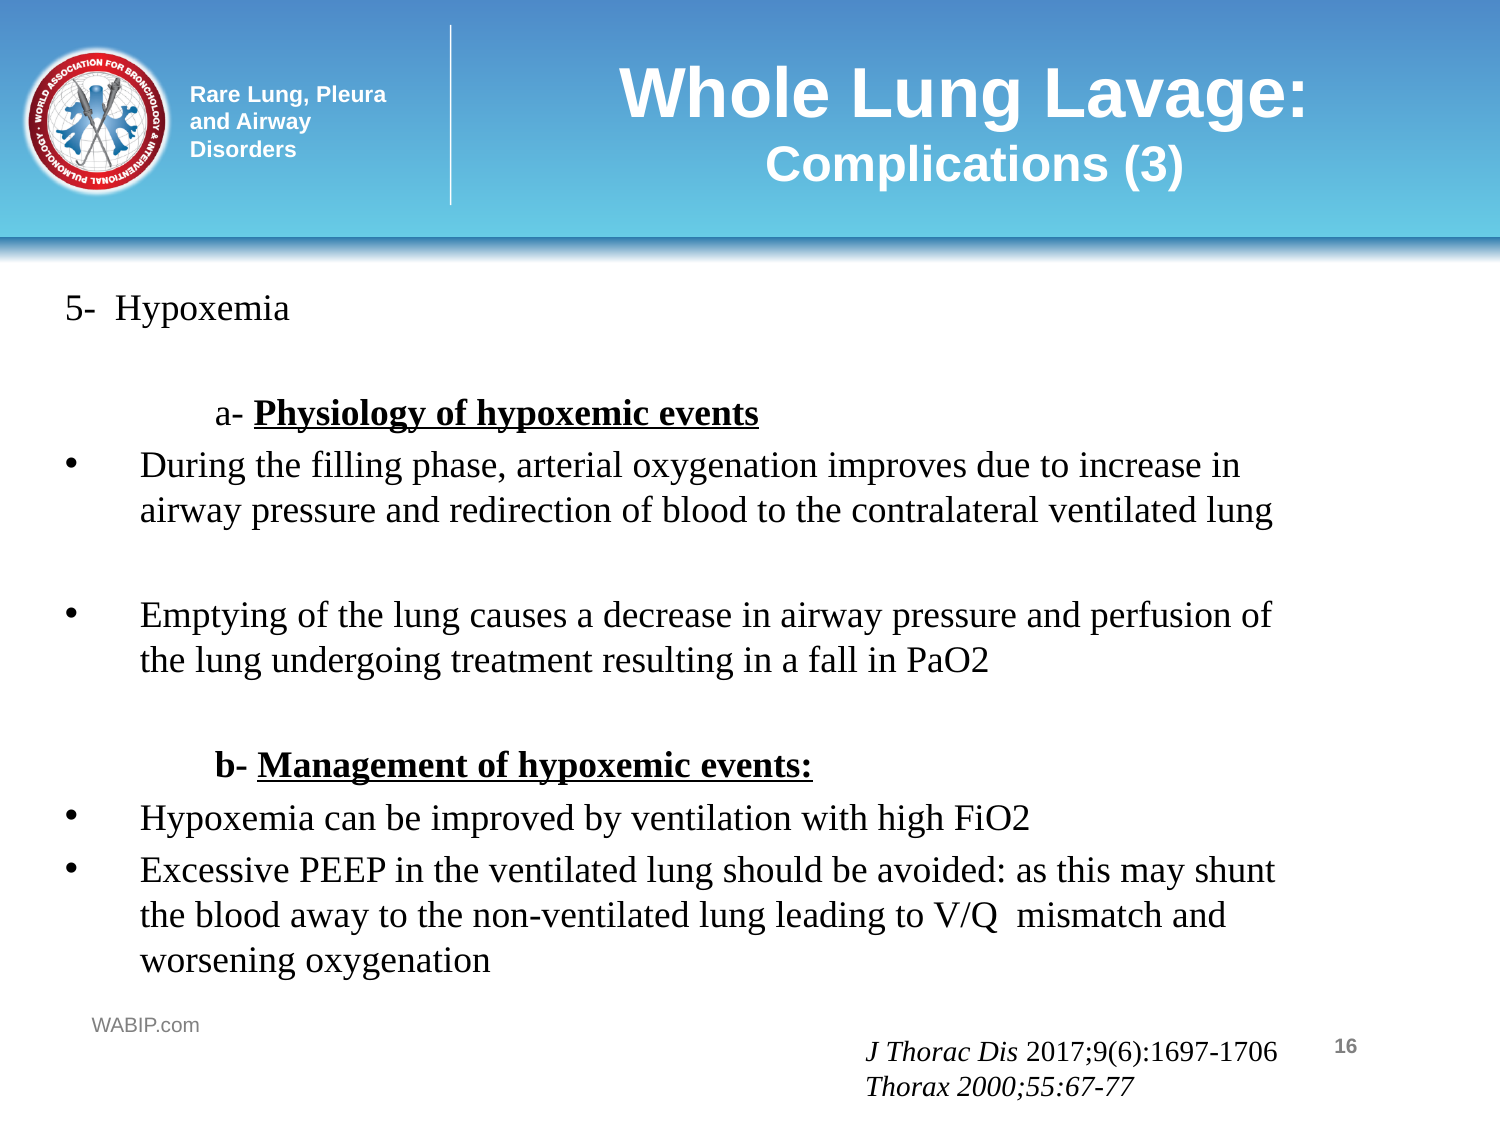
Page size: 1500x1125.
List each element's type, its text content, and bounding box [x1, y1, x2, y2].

title Whole Lung Lavage: Complications (3) [450, 0, 1500, 238]
picture [0, 24, 193, 218]
text_box J Thorac Dis 2017;9(6):1697-1706 Thorax 2000;55:67-77 [850, 1024, 1293, 1110]
list 5- Hypoxemia a- Physiology of hypoxemic events During the filling phase, arterial oxygenation improves due to increase in airway pressure and redirection of blood to the contralateral ventilated lung Emptying of the lung causes a decrease in airway pressure and perfusion of the lung undergoing treatment resulting in a fall in PaO2 b- Management of hypoxemic events: Hypoxemia can be improved by ventilation with high FiO2 Excessive PEEP in the ventilated lung should be avoided: as this may shunt the blood away to the non-ventilated lung leading to V/Q mismatch and worsening oxygenation [50, 275, 1325, 600]
